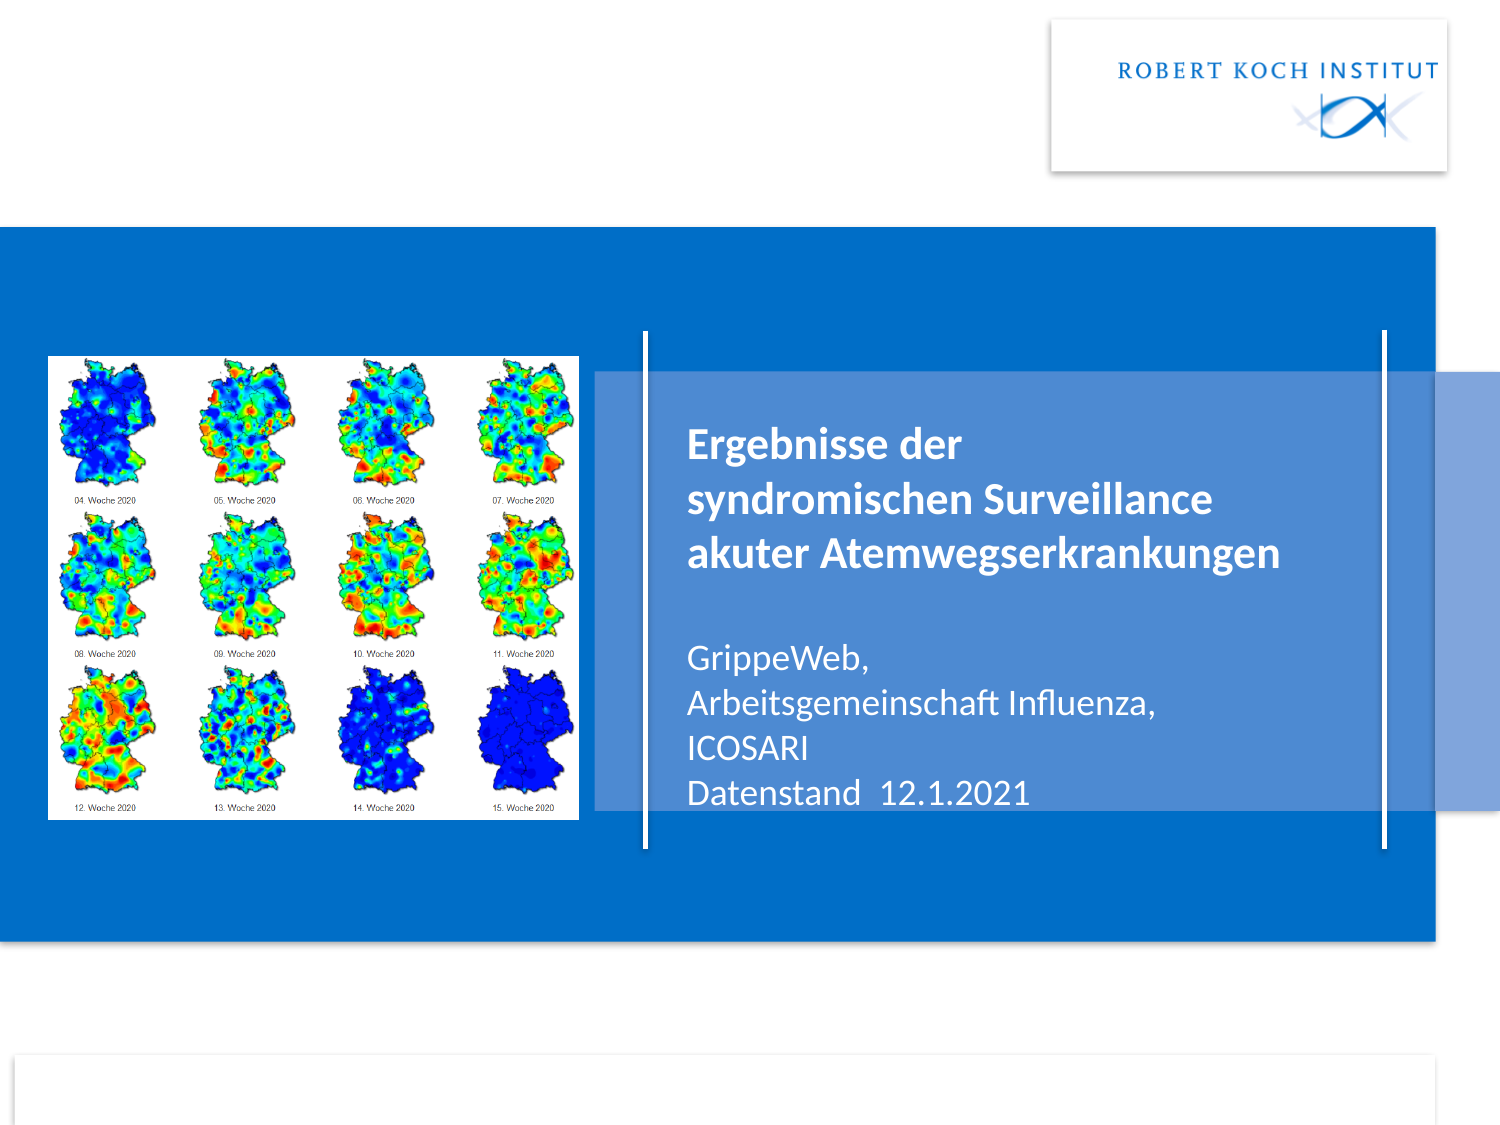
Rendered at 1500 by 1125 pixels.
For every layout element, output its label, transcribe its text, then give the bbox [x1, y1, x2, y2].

picture [1110, 29, 1454, 153]
title Ergebnisse der syndromischen Surveillance akuter Atemwegserkrankungen GrippeWeb, Arbeitsgemeinschaft Influenza, ICOSARI Datenstand 12.1.2021 [645, 371, 1385, 626]
picture [47, 355, 580, 821]
